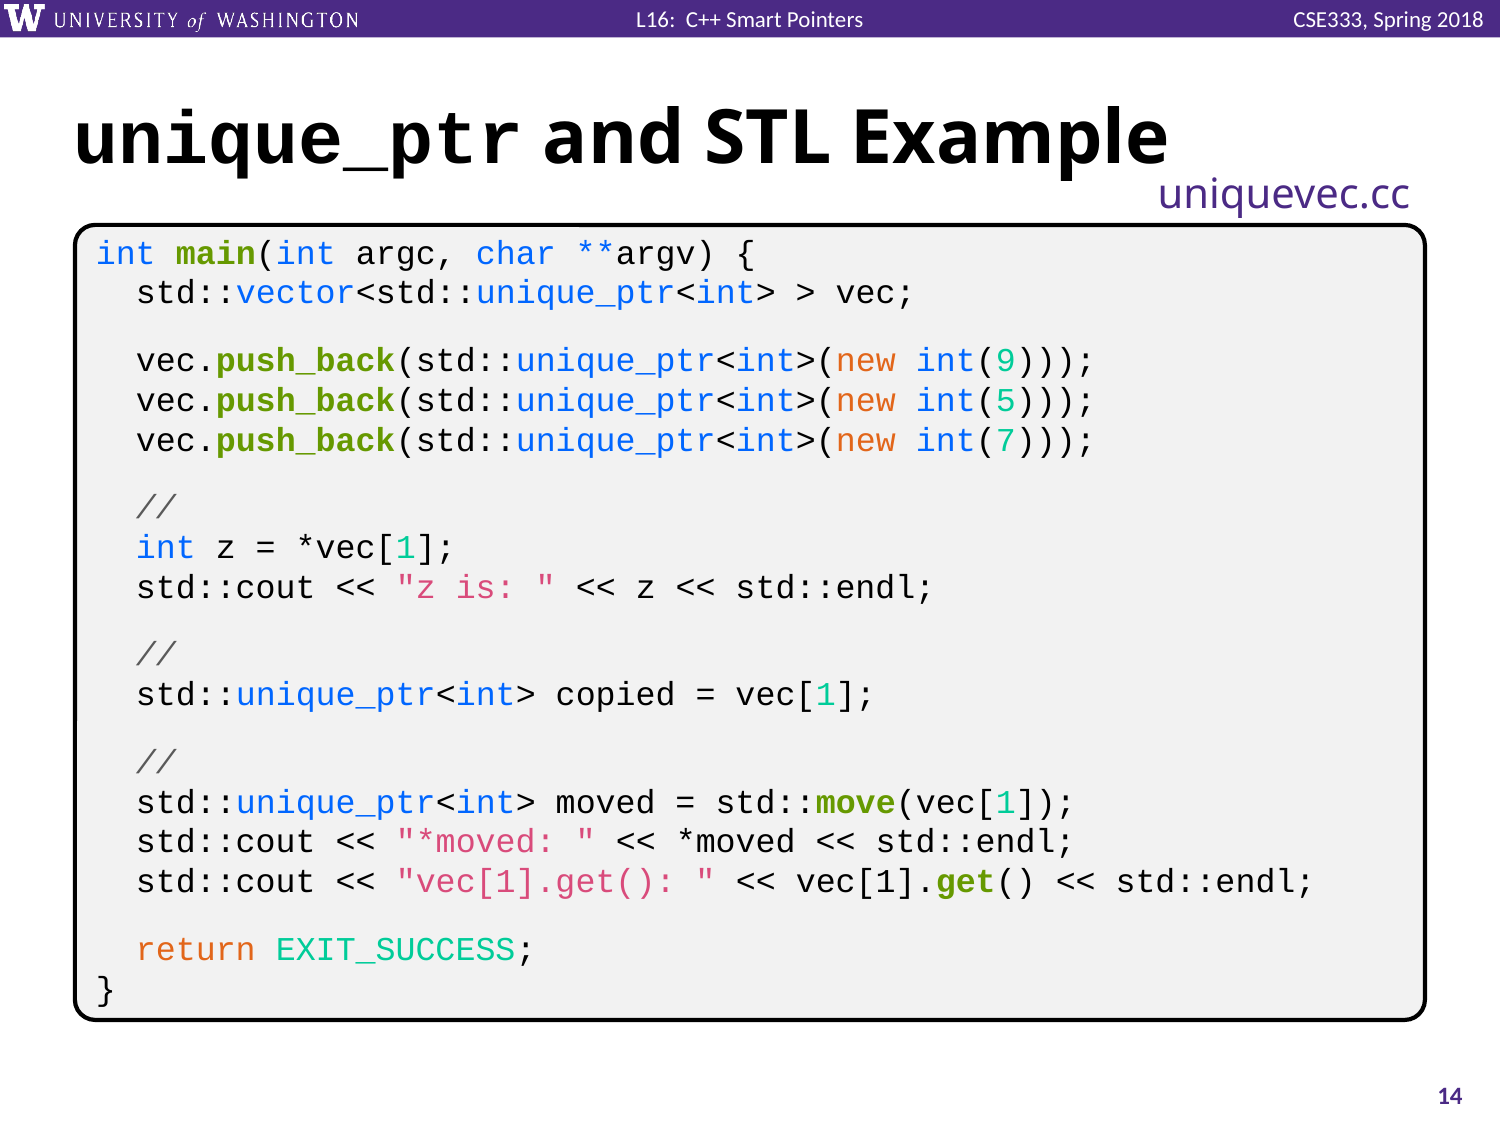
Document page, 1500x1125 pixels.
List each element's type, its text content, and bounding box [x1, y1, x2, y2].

slide_number 14 [1400, 1065, 1500, 1125]
text_box uniquevec.cc [899, 159, 1425, 225]
picture [4, 4, 358, 32]
text_box int main(int argc, char **argv) { std::vector<std::unique_ptr<int> > vec; vec.push_back(std::unique_ptr<int>(new int(9))); vec.push_back(std::unique_ptr<int>(new int(5))); vec.push_back(std::unique_ptr<int>(new int(7))); // int z = *vec[1]; std::cout << "z is: " << z << std::endl; // std::unique_ptr<int> copied = vec[1]; // std::unique_ptr<int> moved = std::move(vec[1]); std::cout << "*moved: " << *moved << std::endl; std::cout << "vec[1].get(): " << vec[1].get() << std::endl; return EXIT_SUCCESS; } [74, 224, 1425, 1020]
title unique_ptr and STL Example [58, 71, 1438, 197]
